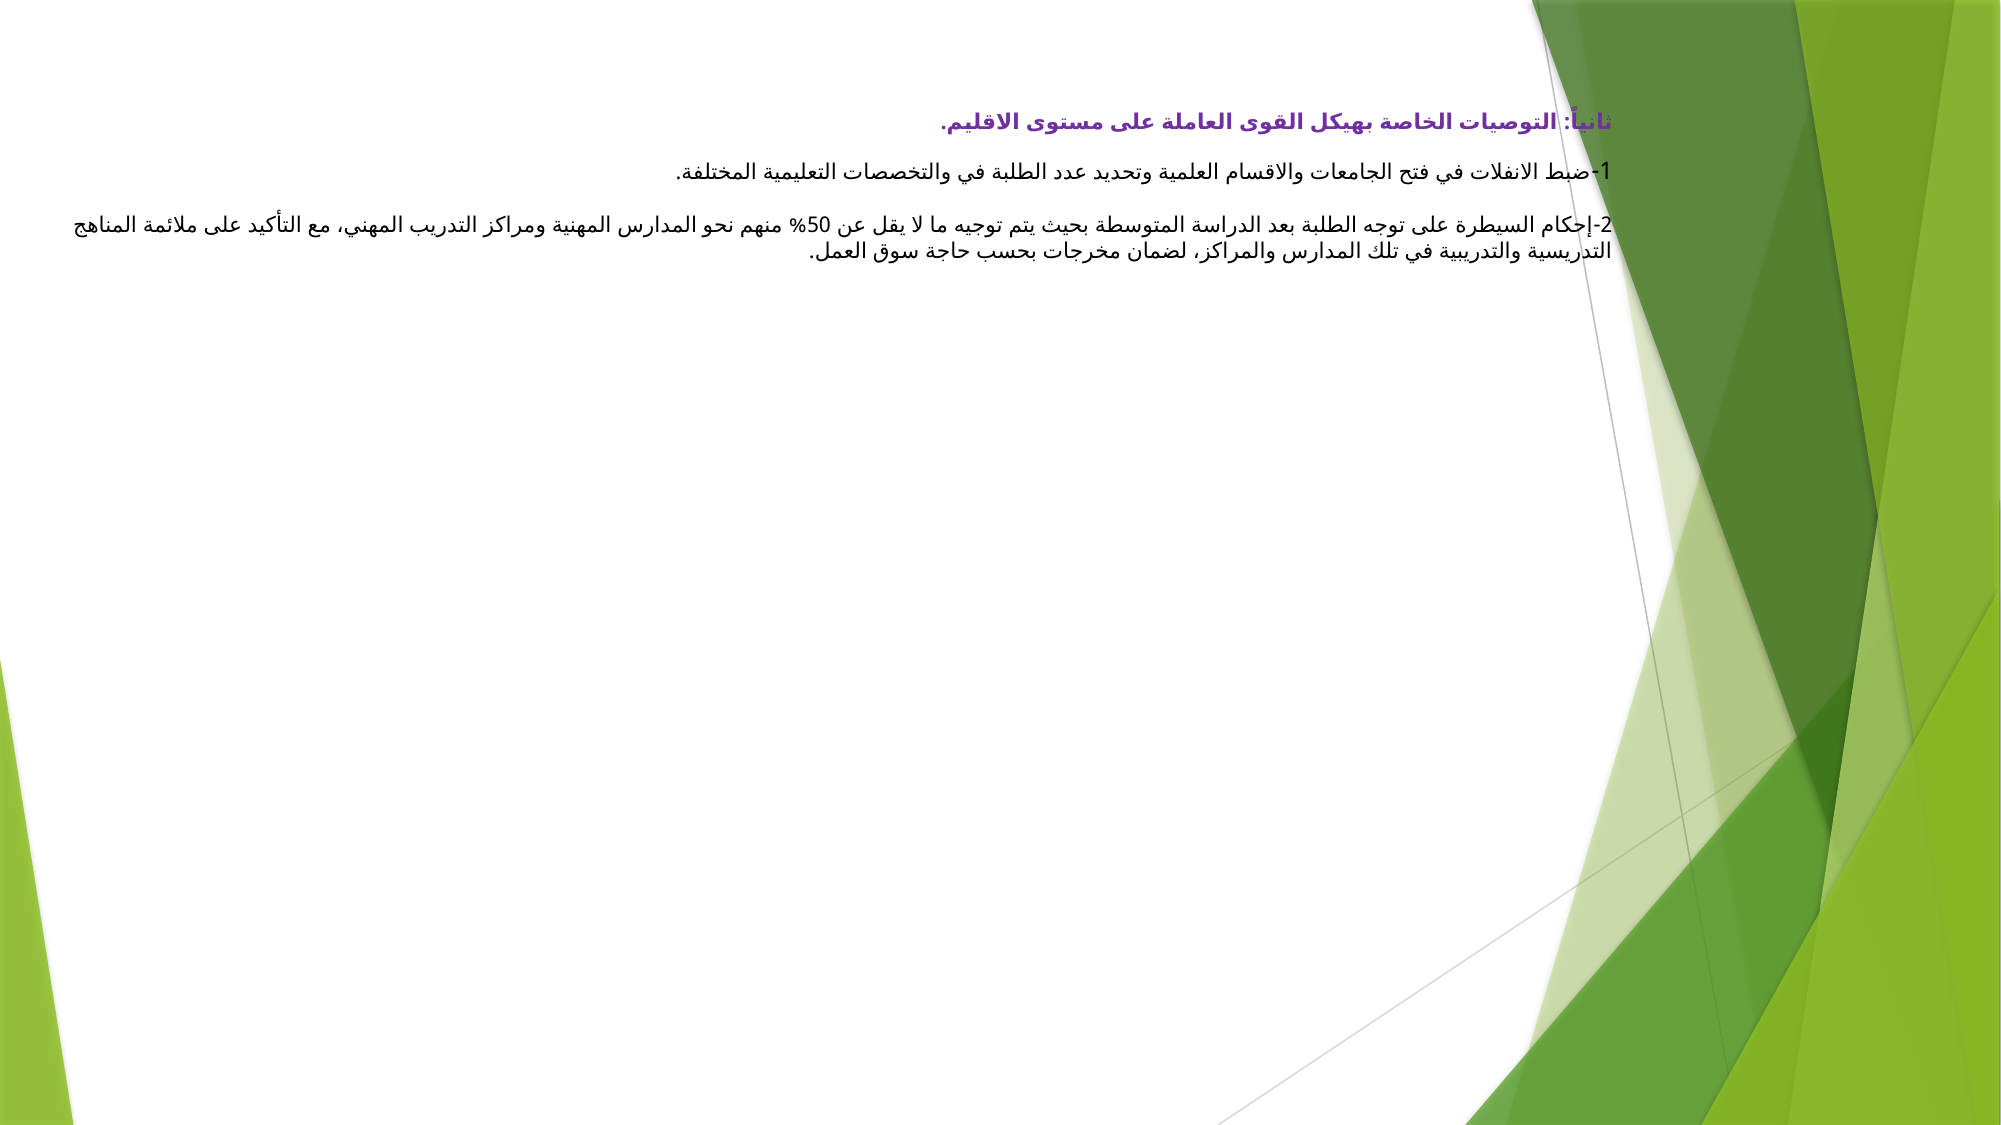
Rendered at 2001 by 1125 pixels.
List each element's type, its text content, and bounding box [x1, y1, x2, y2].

title ثانياً: التوصيات الخاصة بهيكل القوى العاملة على مستوى الاقليم. 1- ضبط الانفلات في فتح الجامعات والاقسام العلمية وتحديد عدد الطلبة في والتخصصات التعليمية المختلفة. 2- إحكام السيطرة على توجه الطلبة بعد الدراسة المتوسطة بحيث يتم توجيه ما لا يقل عن 50% منهم نحو المدارس المهنية ومراكز التدريب المهني، مع التأكيد على ملائمة المناهج التدريسية والتدريبية في تلك المدارس والمراكز، لضمان مخرجات بحسب حاجة سوق العمل. [47, 99, 1628, 317]
